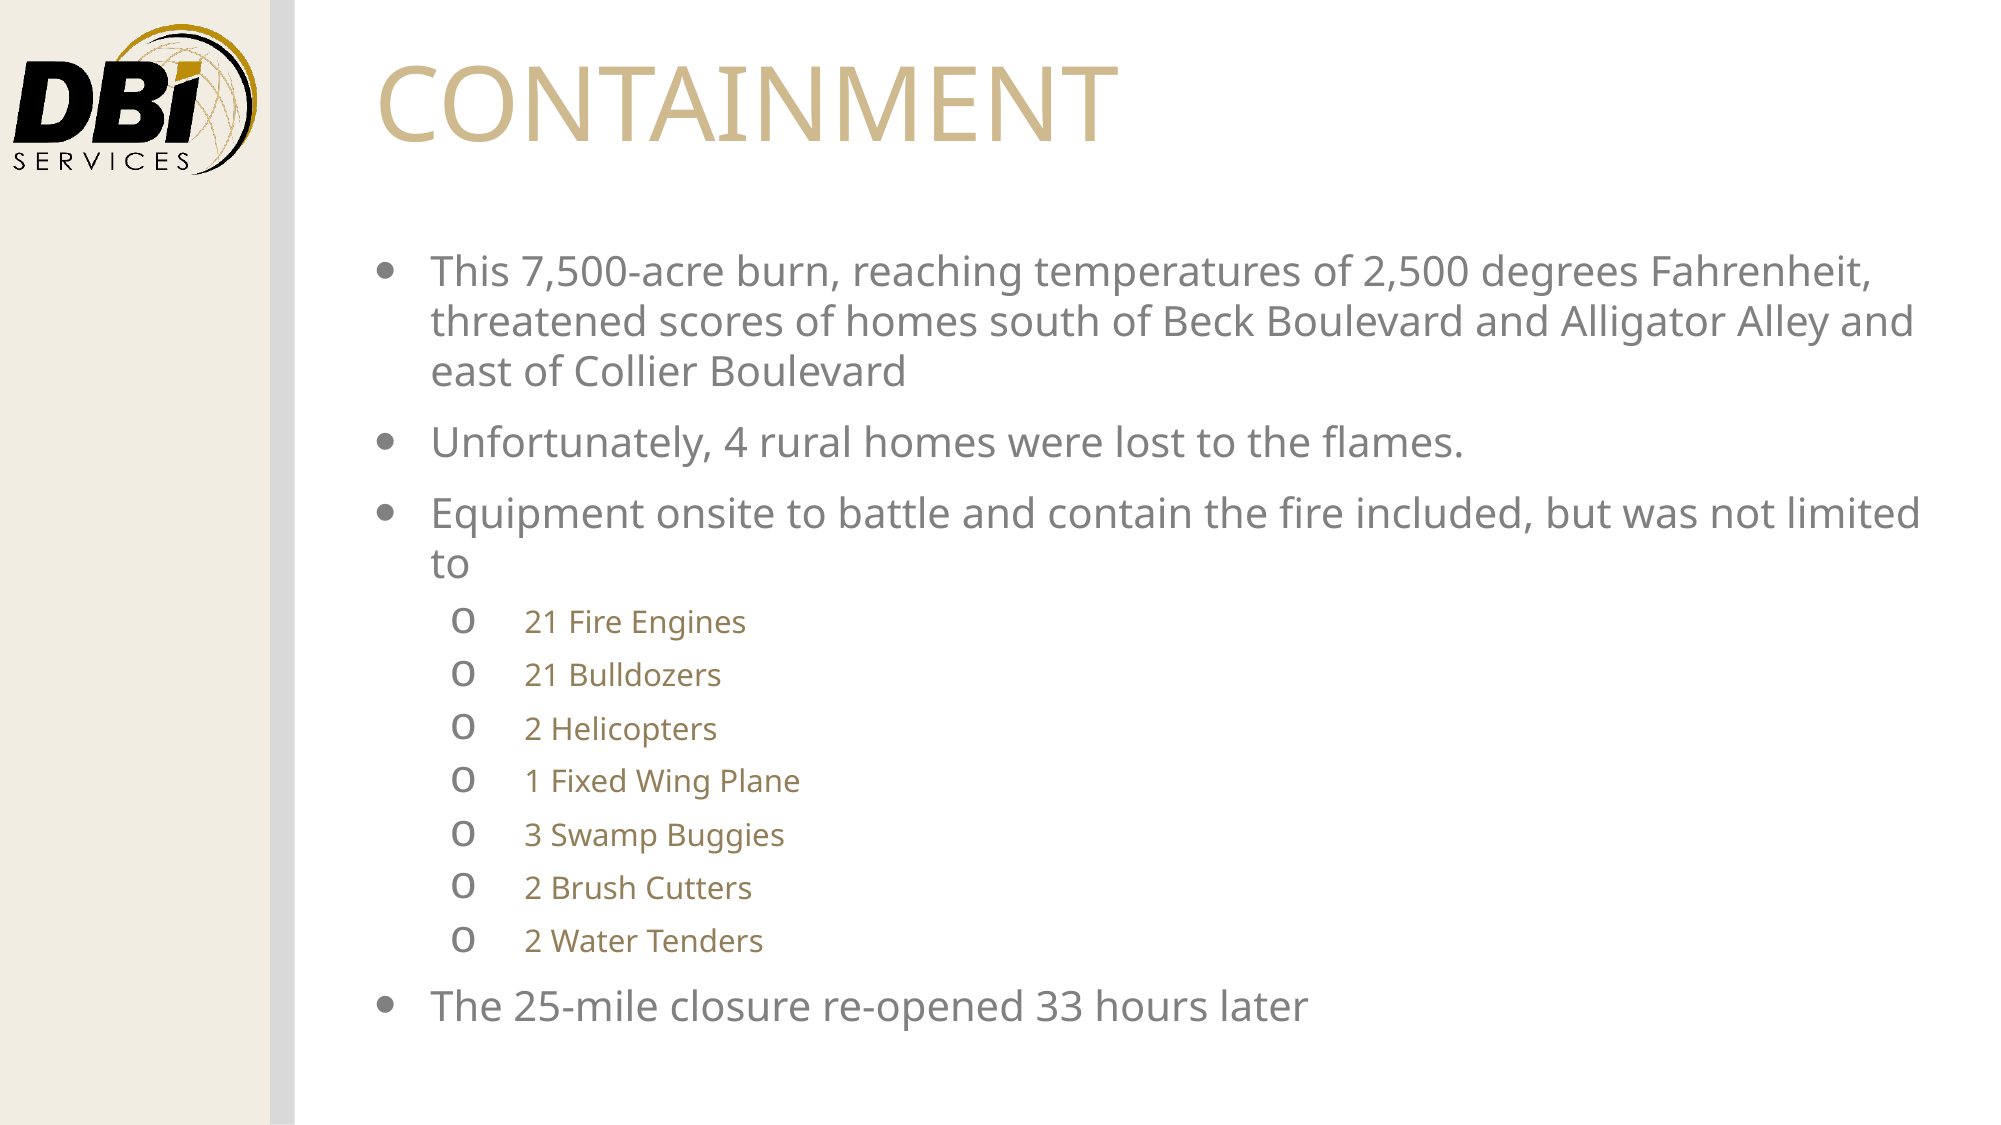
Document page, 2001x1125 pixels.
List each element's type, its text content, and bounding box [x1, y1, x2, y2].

title containment [359, 0, 1949, 201]
picture [13, 24, 257, 175]
list This 7,500-acre burn, reaching temperatures of 2,500 degrees Fahrenheit, threatened scores of homes south of Beck Boulevard and Alligator Alley and east of Collier Boulevard Unfortunately, 4 rural homes were lost to the flames. Equipment onsite to battle and contain the fire included, but was not limited to 21 Fire Engines 21 Bulldozers 2 Helicopters 1 Fixed Wing Plane 3 Swamp Buggies 2 Brush Cutters 2 Water Tenders The 25-mile closure re-opened 33 hours later [359, 237, 1949, 1088]
